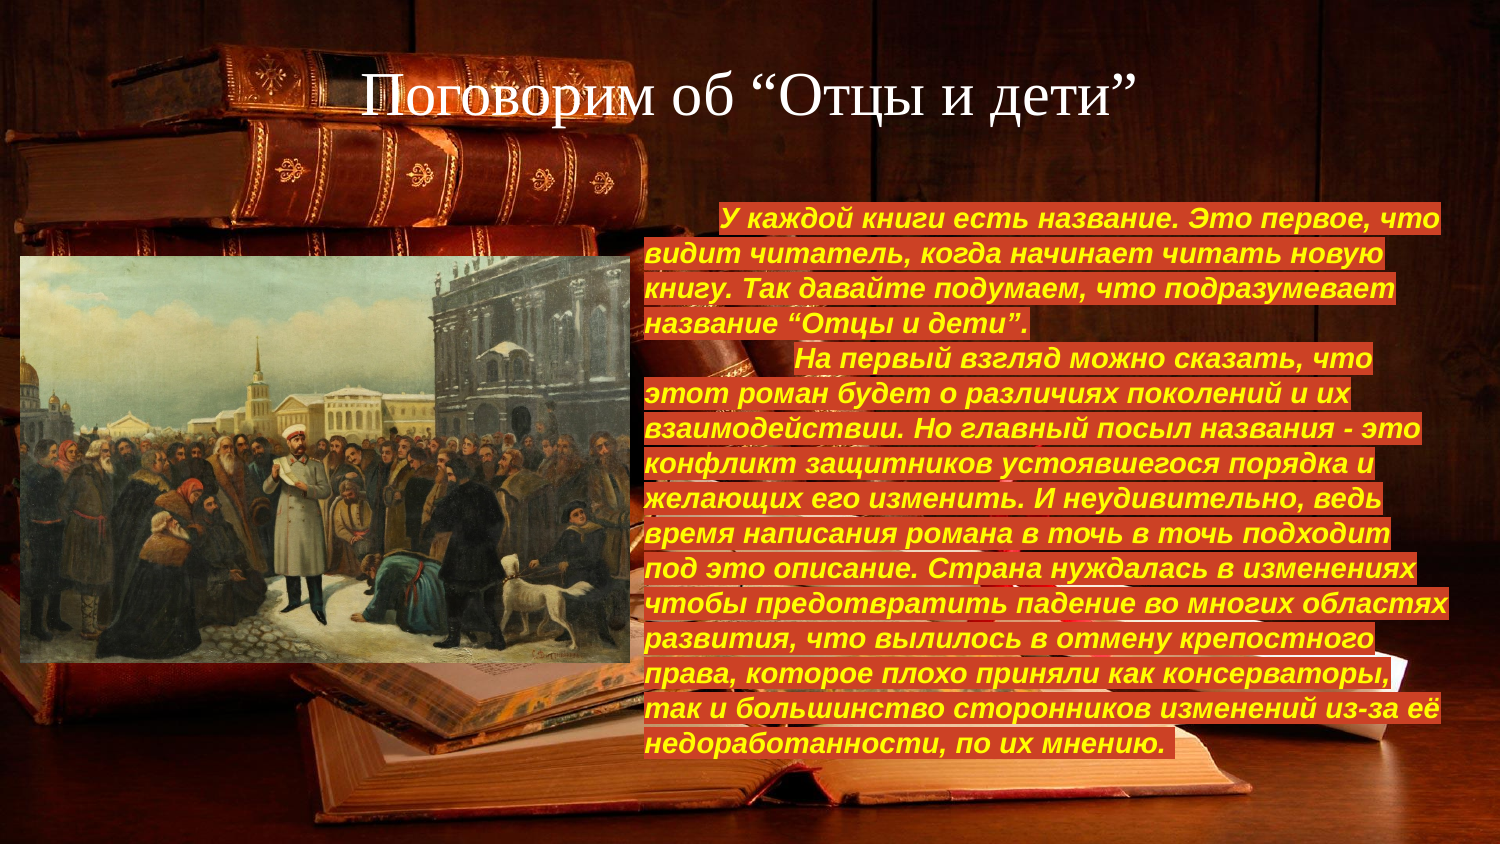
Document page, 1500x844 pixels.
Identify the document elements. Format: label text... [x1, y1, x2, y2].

text_box Поговорим об “Отцы и дети” [337, 37, 1163, 150]
text_box У каждой книги есть название. Это первое, что видит читатель, когда начинает читать новую книгу. Так давайте подумаем, что подразумевает название “Отцы и дети”. На первый взгляд можно сказать, что этот роман будет о различиях поколений и их взаимодействии. Но главный посыл названия - это конфликт защитников устоявшегося порядка и желающих его изменить. И неудивительно, ведь время написания романа в точь в точь подходит под это описание. Страна нуждалась в изменениях чтобы предотвратить падение во многих областях развития, что вылилось в отмену крепостного права, которое плохо приняли как консерваторы, так и большинство сторонников изменений из-за её недоработанности, по их мнению. [629, 184, 1469, 765]
picture [0, 0, 1500, 844]
